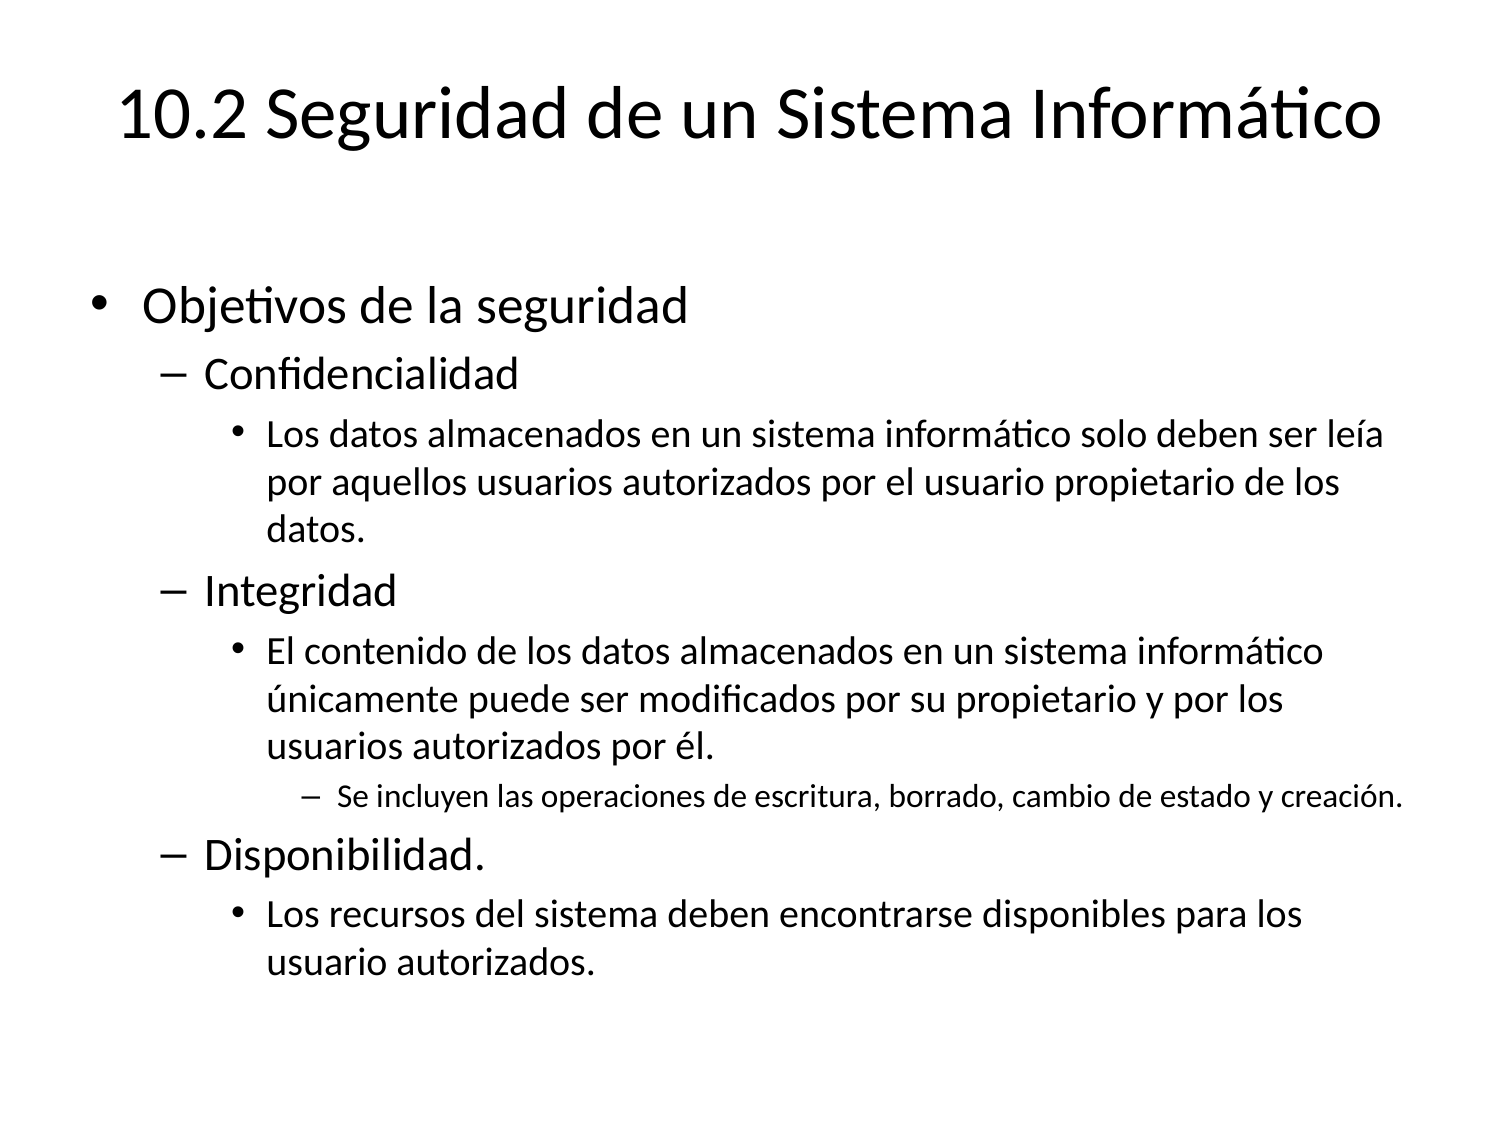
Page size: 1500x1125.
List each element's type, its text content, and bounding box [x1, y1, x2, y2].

list Objetivos de la seguridad Confidencialidad Los datos almacenados en un sistema informático solo deben ser leía por aquellos usuarios autorizados por el usuario propietario de los datos. Integridad El contenido de los datos almacenados en un sistema informático únicamente puede ser modificados por su propietario y por los usuarios autorizados por él. Se incluyen las operaciones de escritura, borrado, cambio de estado y creación. Disponibilidad. Los recursos del sistema deben encontrarse disponibles para los usuario autorizados. [75, 262, 1425, 1005]
title 10.2 Seguridad de un Sistema Informático [75, 45, 1425, 173]
